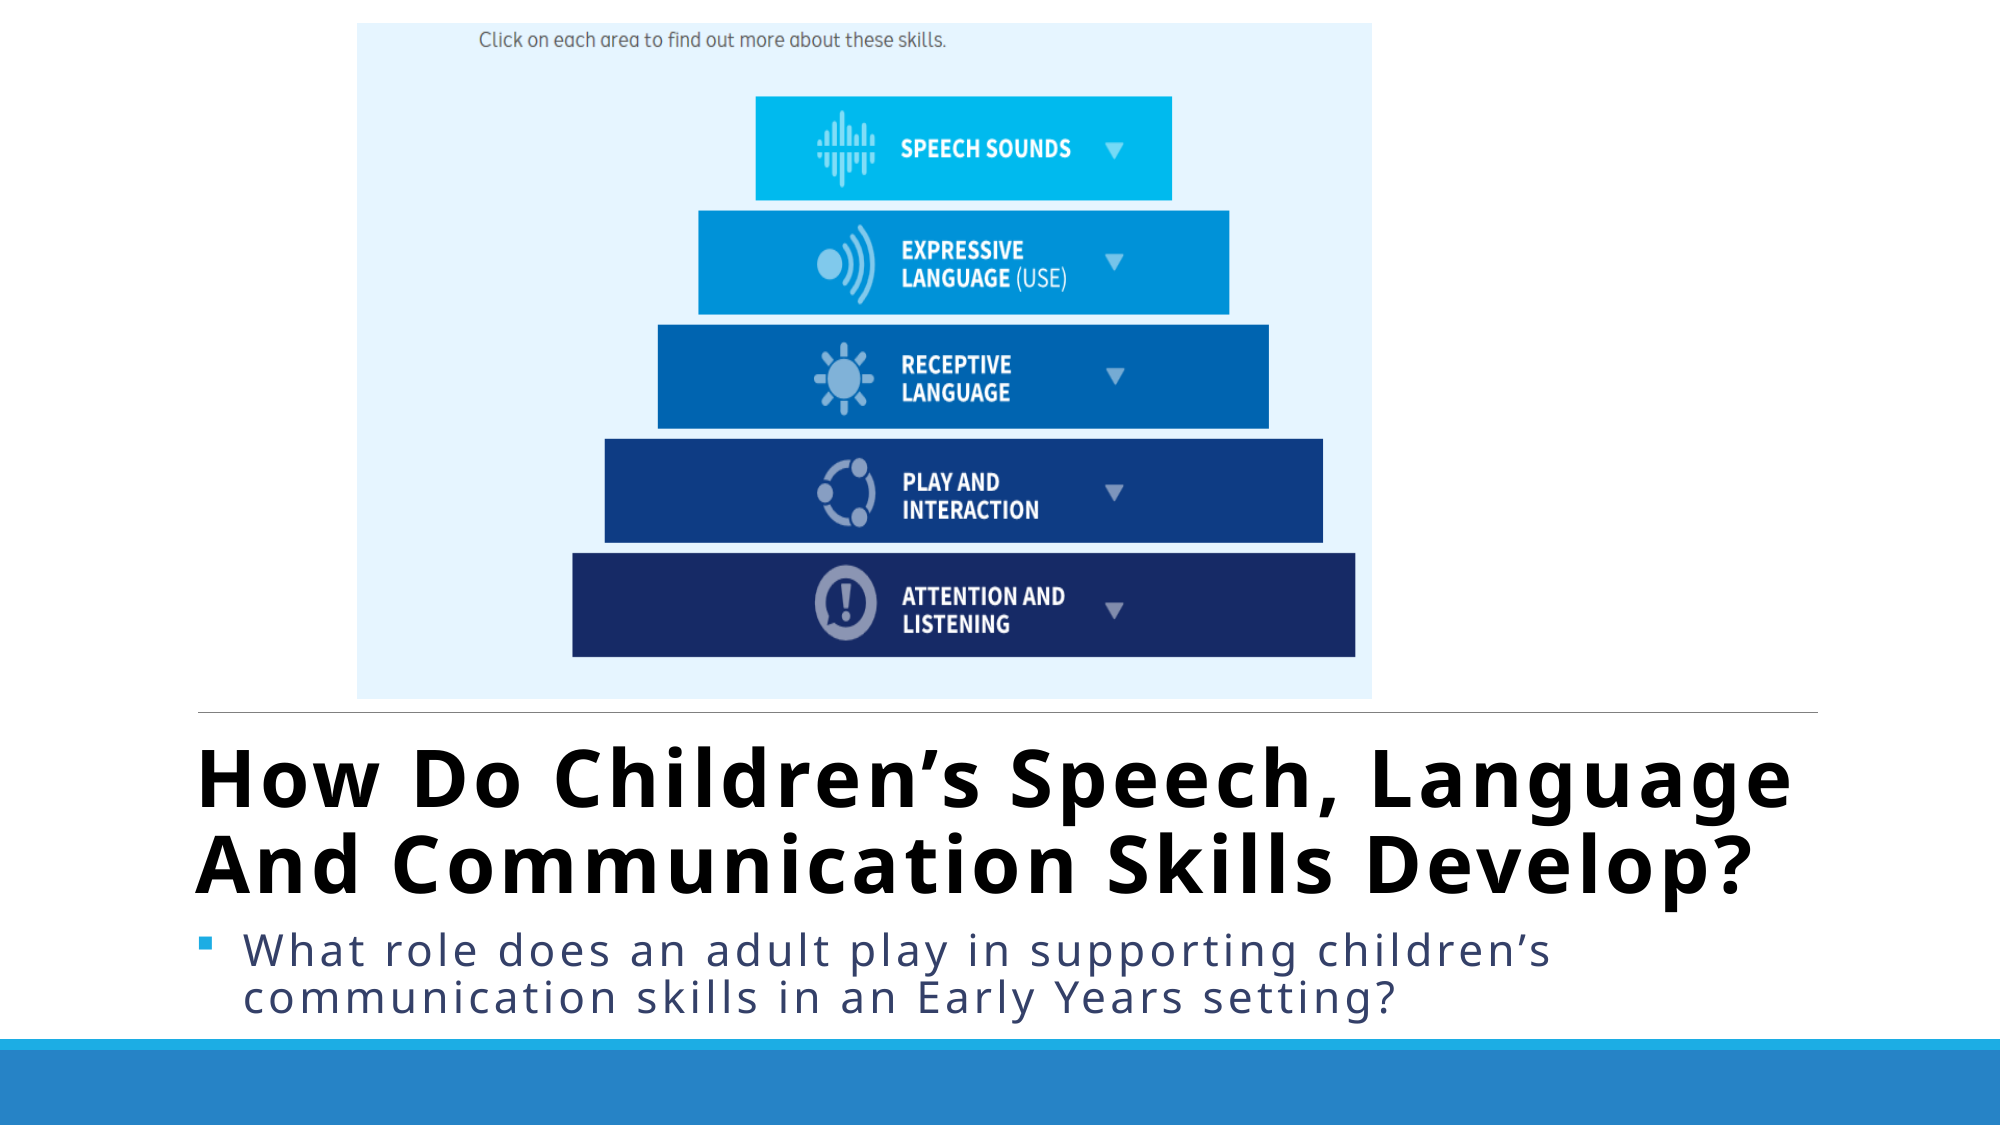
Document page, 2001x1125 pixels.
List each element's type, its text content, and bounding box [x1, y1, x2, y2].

subtitle How Do Children’s Speech, Language And Communication Skills Develop? What role does an adult play in supporting children’s communication skills in an Early Years setting? [180, 730, 1831, 1040]
picture [357, 23, 1373, 699]
